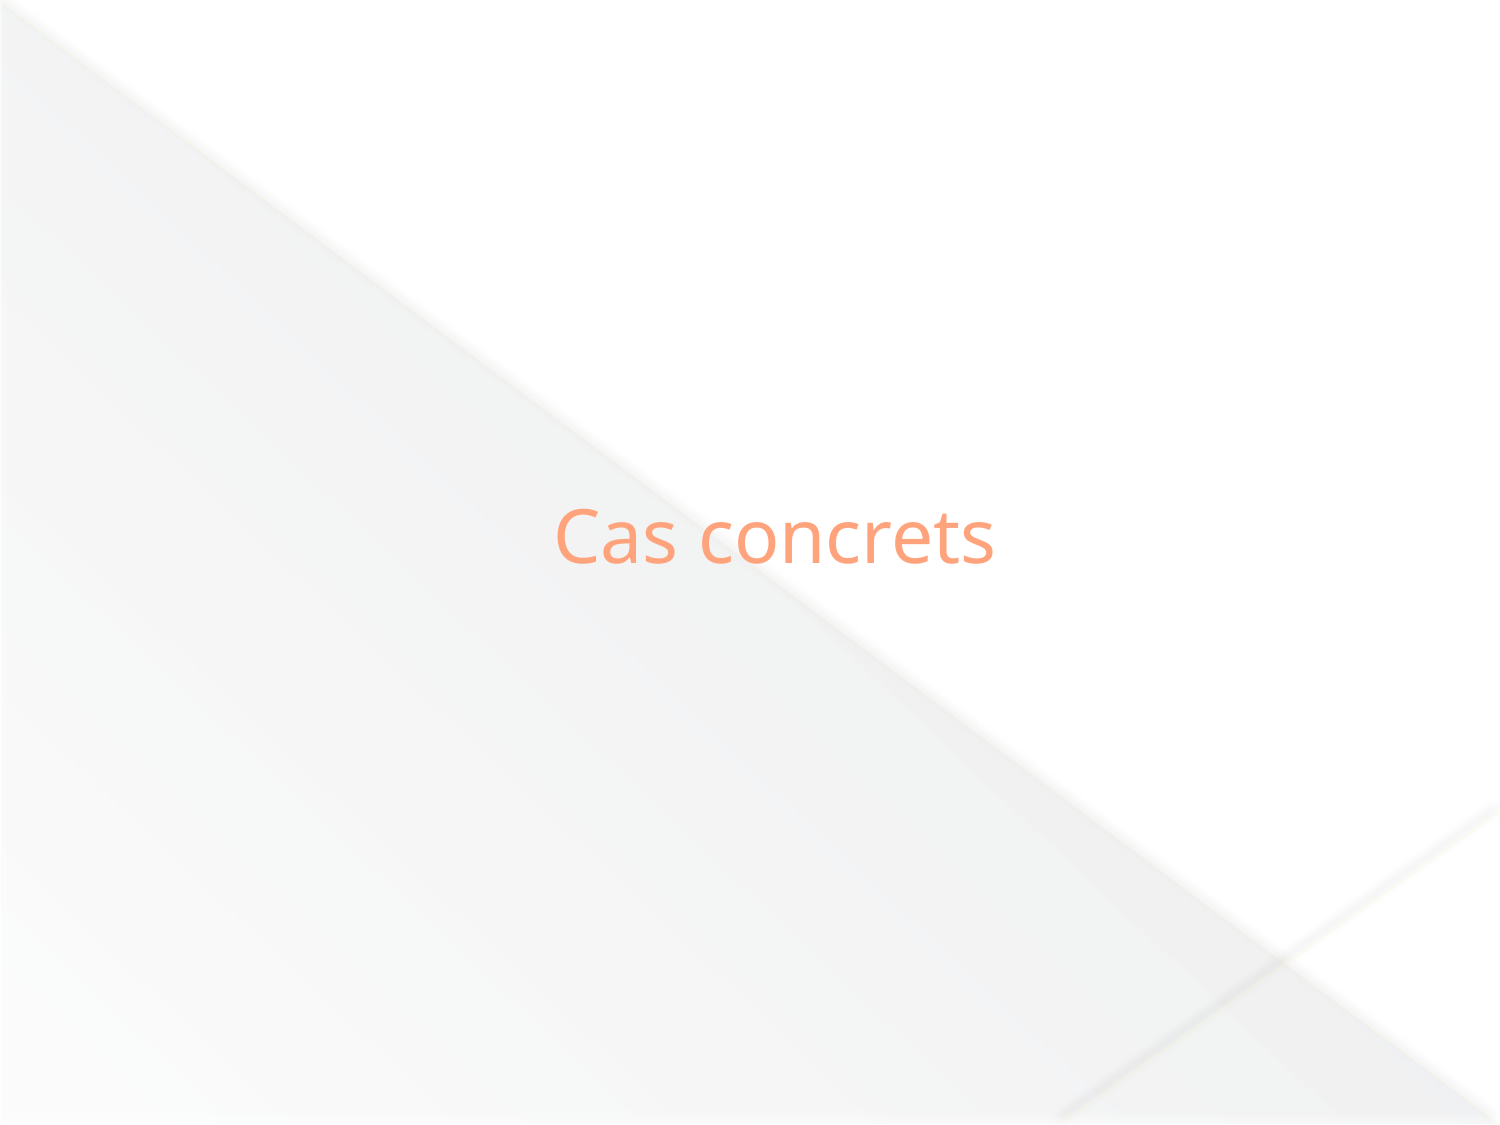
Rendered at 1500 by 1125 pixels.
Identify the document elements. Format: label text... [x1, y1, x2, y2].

text_box Cas concrets [100, 314, 1451, 752]
